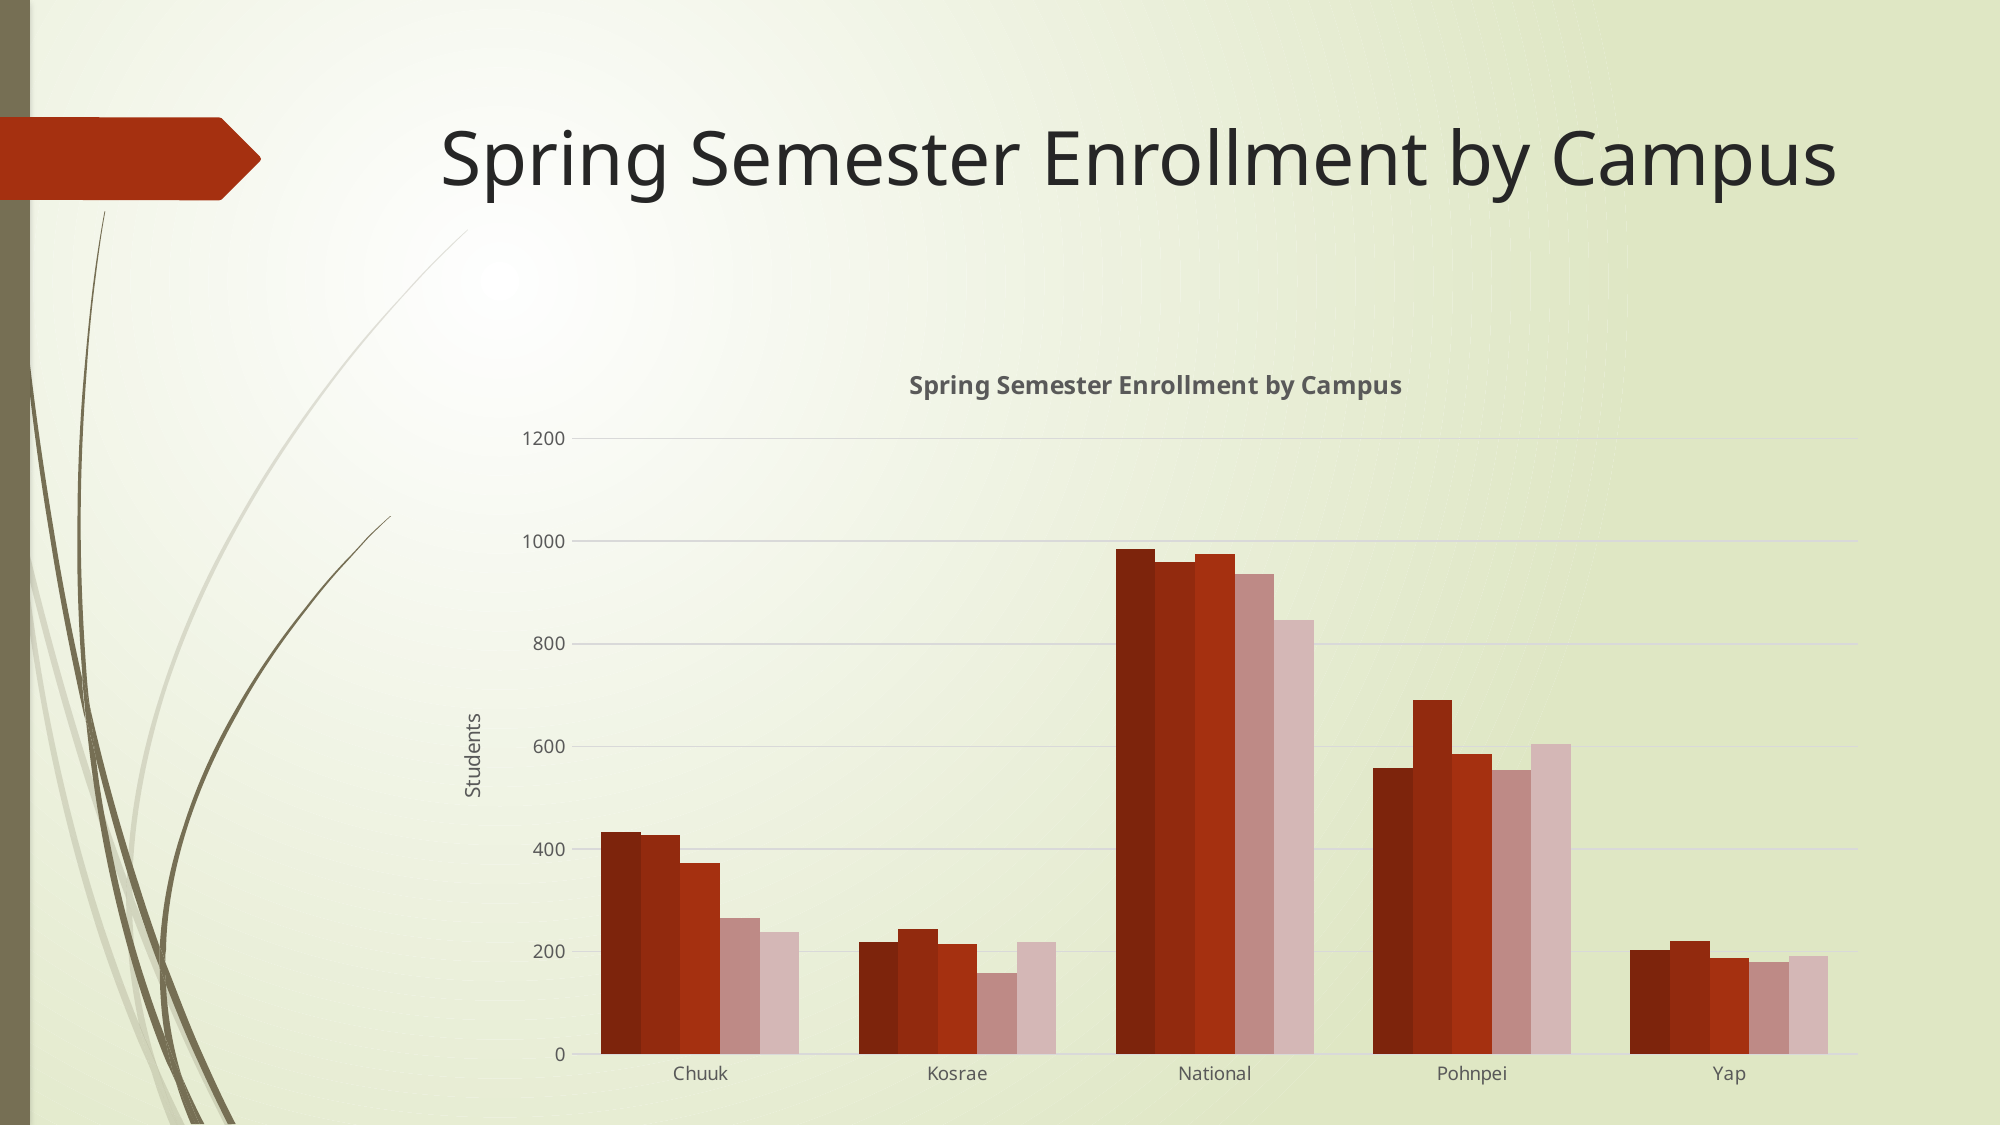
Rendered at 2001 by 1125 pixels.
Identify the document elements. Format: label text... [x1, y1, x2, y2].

chart [425, 337, 1888, 1103]
title Spring Semester Enrollment by Campus [425, 102, 1888, 313]
